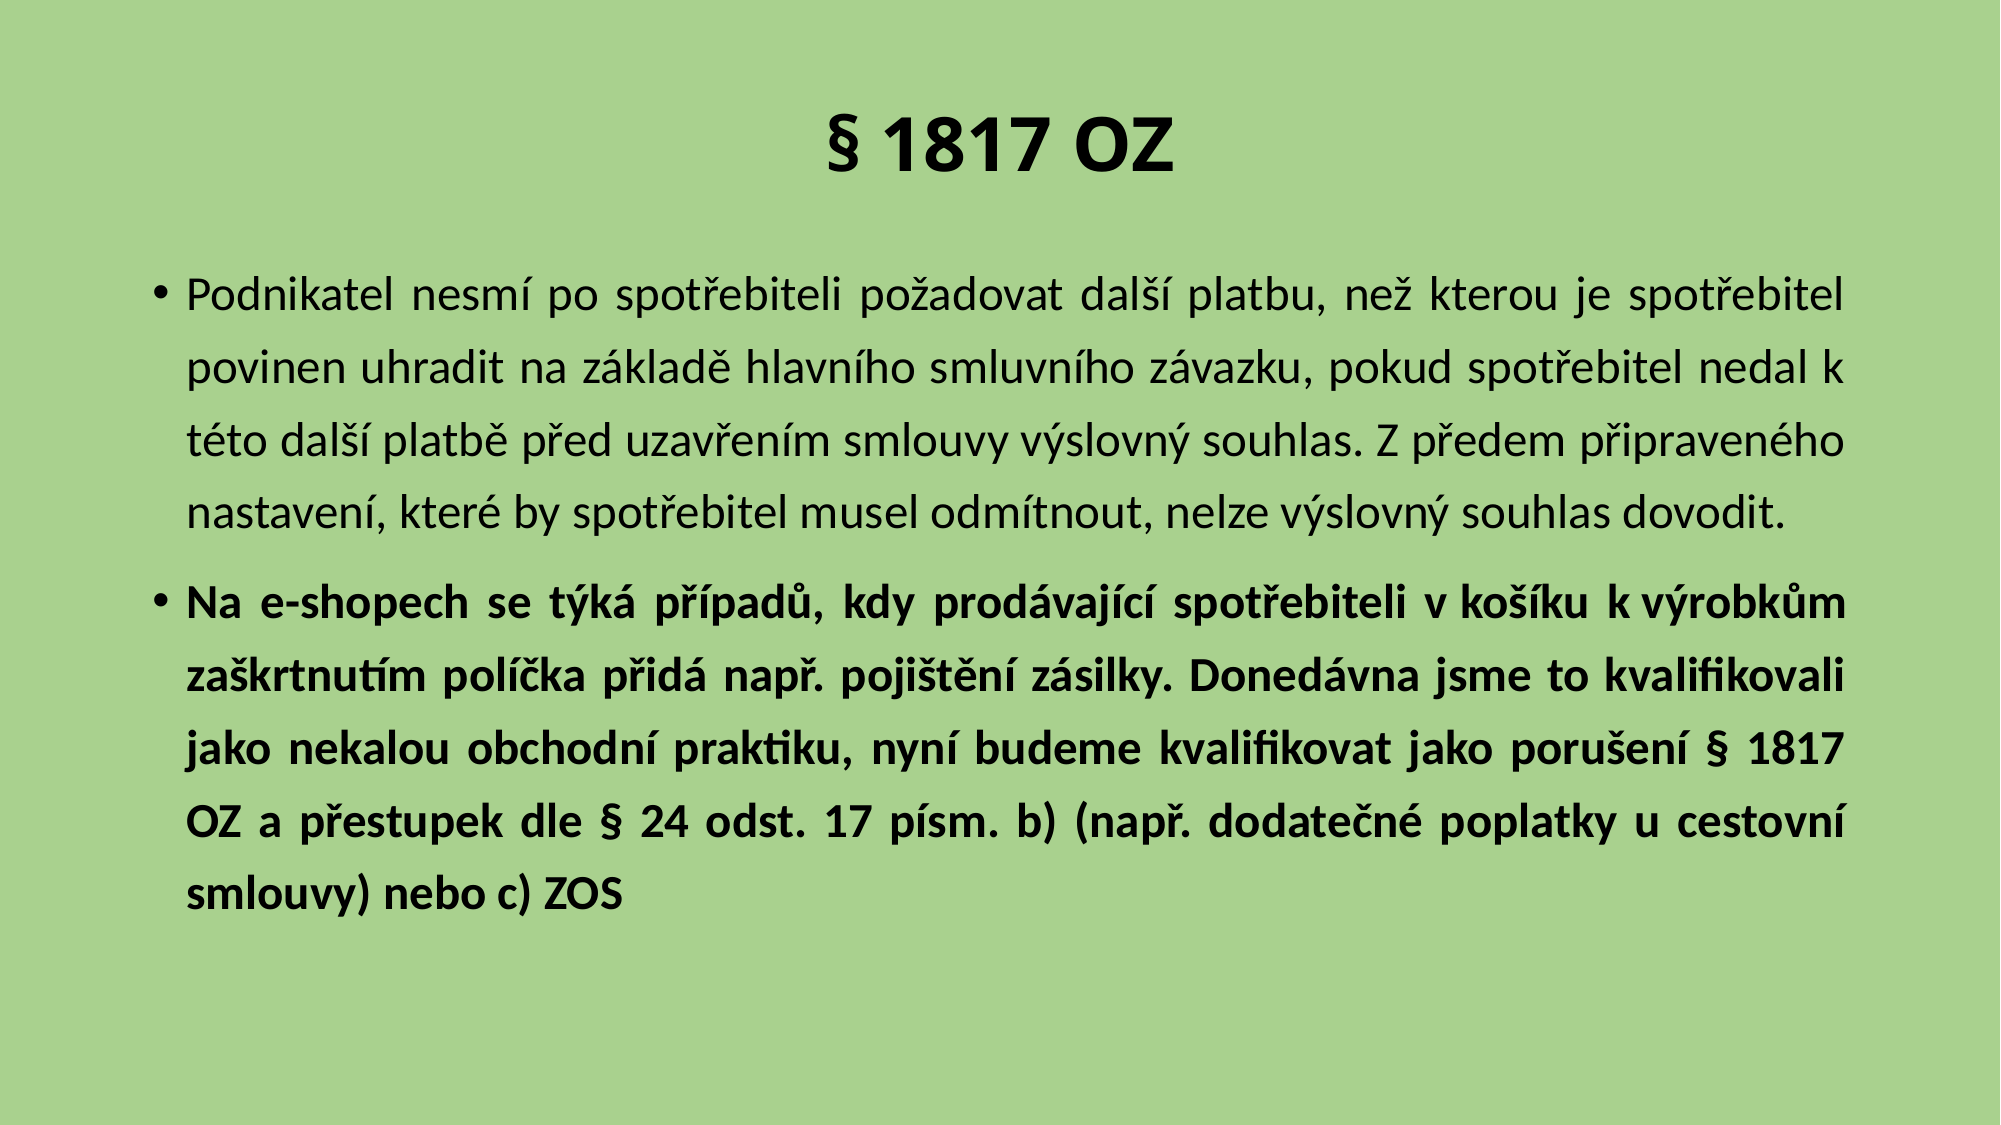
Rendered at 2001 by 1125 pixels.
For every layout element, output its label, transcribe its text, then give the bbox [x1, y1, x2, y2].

title § 1817 OZ [137, 50, 1863, 240]
list Podnikatel nesmí po spotřebiteli požadovat další platbu, než kterou je spotřebitel povinen uhradit na základě hlavního smluvního závazku, pokud spotřebitel nedal k této další platbě před uzavřením smlouvy výslovný souhlas. Z předem připraveného nastavení, které by spotřebitel musel odmítnout, nelze výslovný souhlas dovodit. Na e-shopech se týká případů, kdy prodávající spotřebiteli v košíku k výrobkům zaškrtnutím políčka přidá např. pojištění zásilky. Donedávna jsme to kvalifikovali jako nekalou obchodní praktiku, nyní budeme kvalifikovat jako porušení § 1817 OZ a přestupek dle § 24 odst. 17 písm. b) (např. dodatečné poplatky u cestovní smlouvy) nebo c) ZOS [137, 240, 1863, 954]
